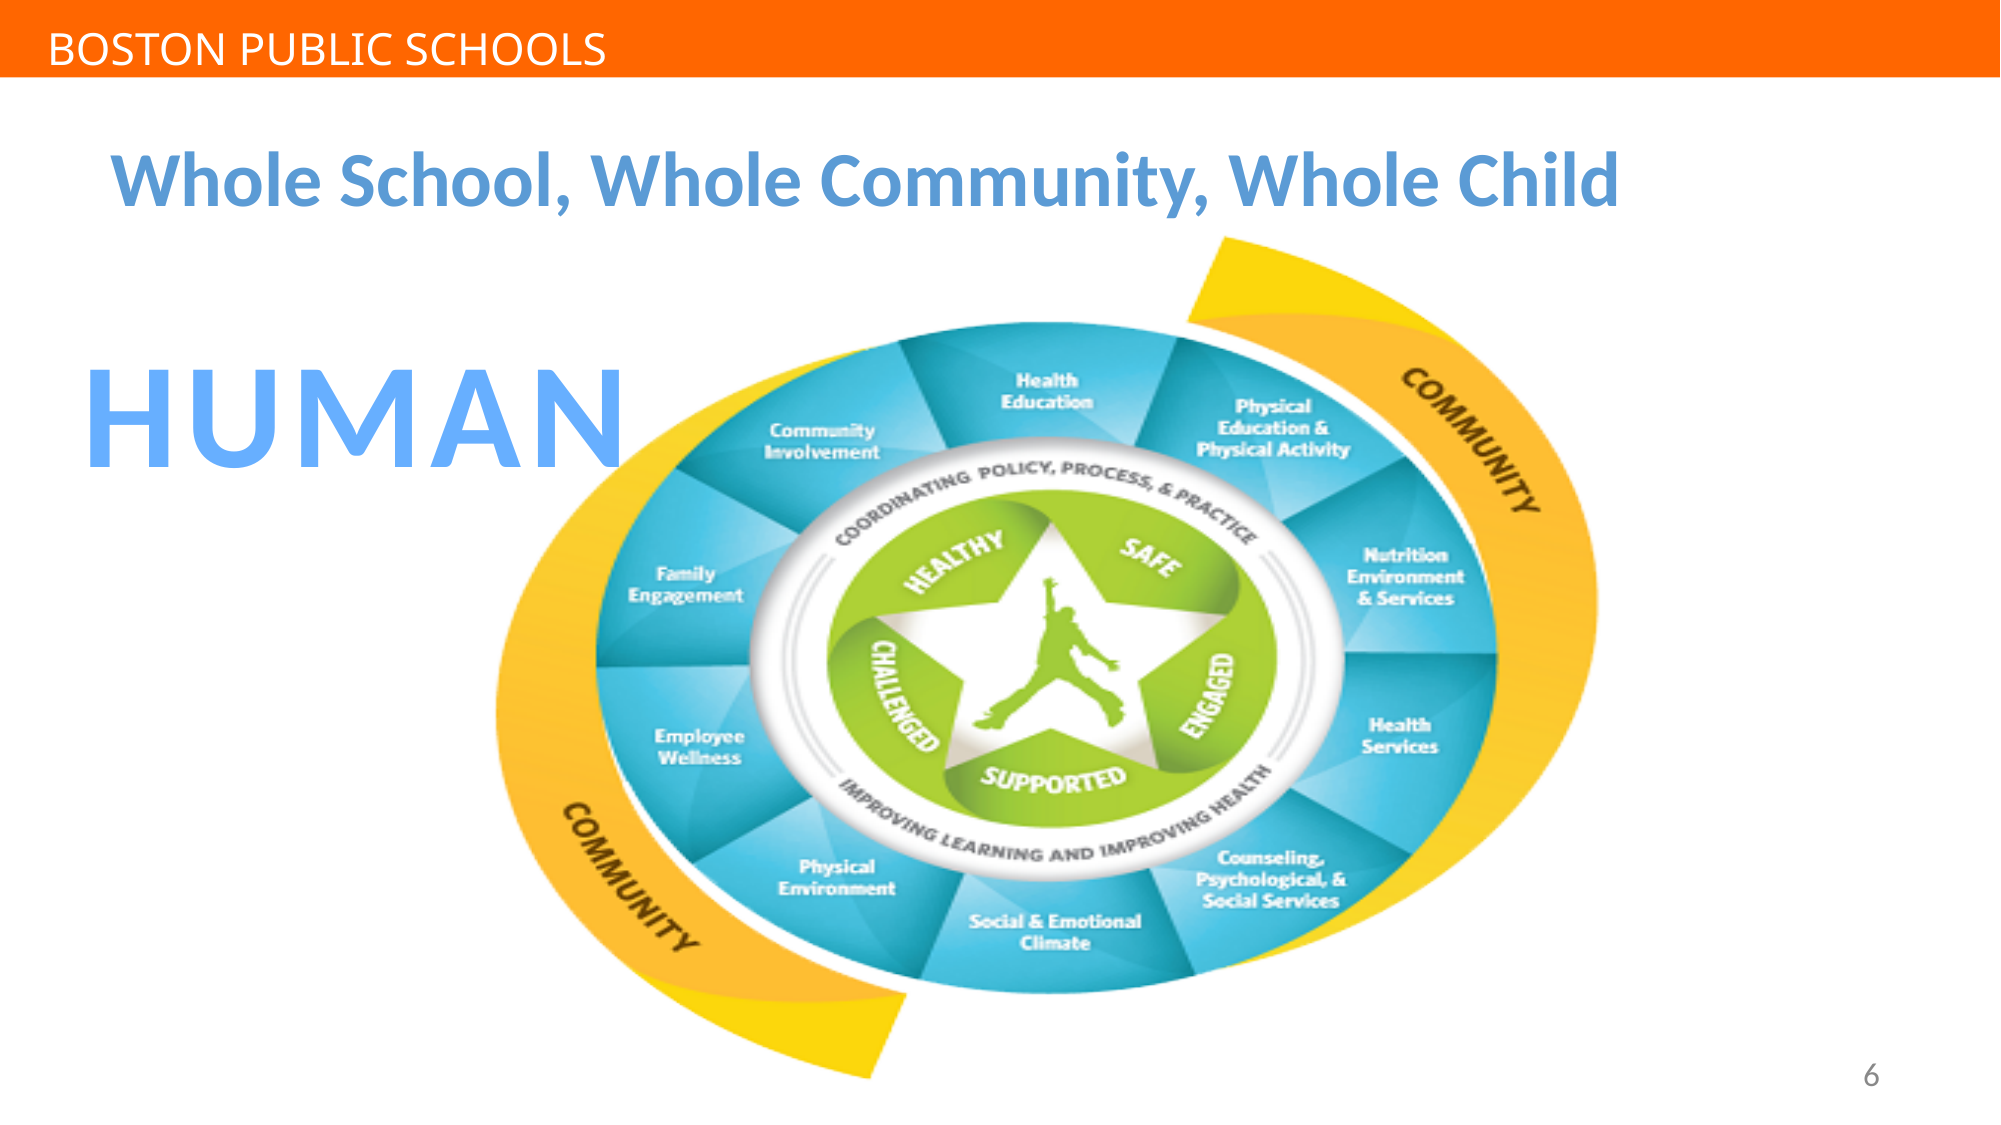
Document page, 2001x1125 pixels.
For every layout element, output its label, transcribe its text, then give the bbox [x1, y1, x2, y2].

picture [457, 216, 1642, 1108]
text_box 6 [1642, 1042, 1900, 1103]
text_box HUMAN [62, 307, 457, 508]
text_box [0, 0, 2000, 78]
text_box Whole School, Whole Community, Whole Child [95, 121, 1933, 230]
text_box BOSTON PUBLIC SCHOOLS [27, 11, 1740, 67]
